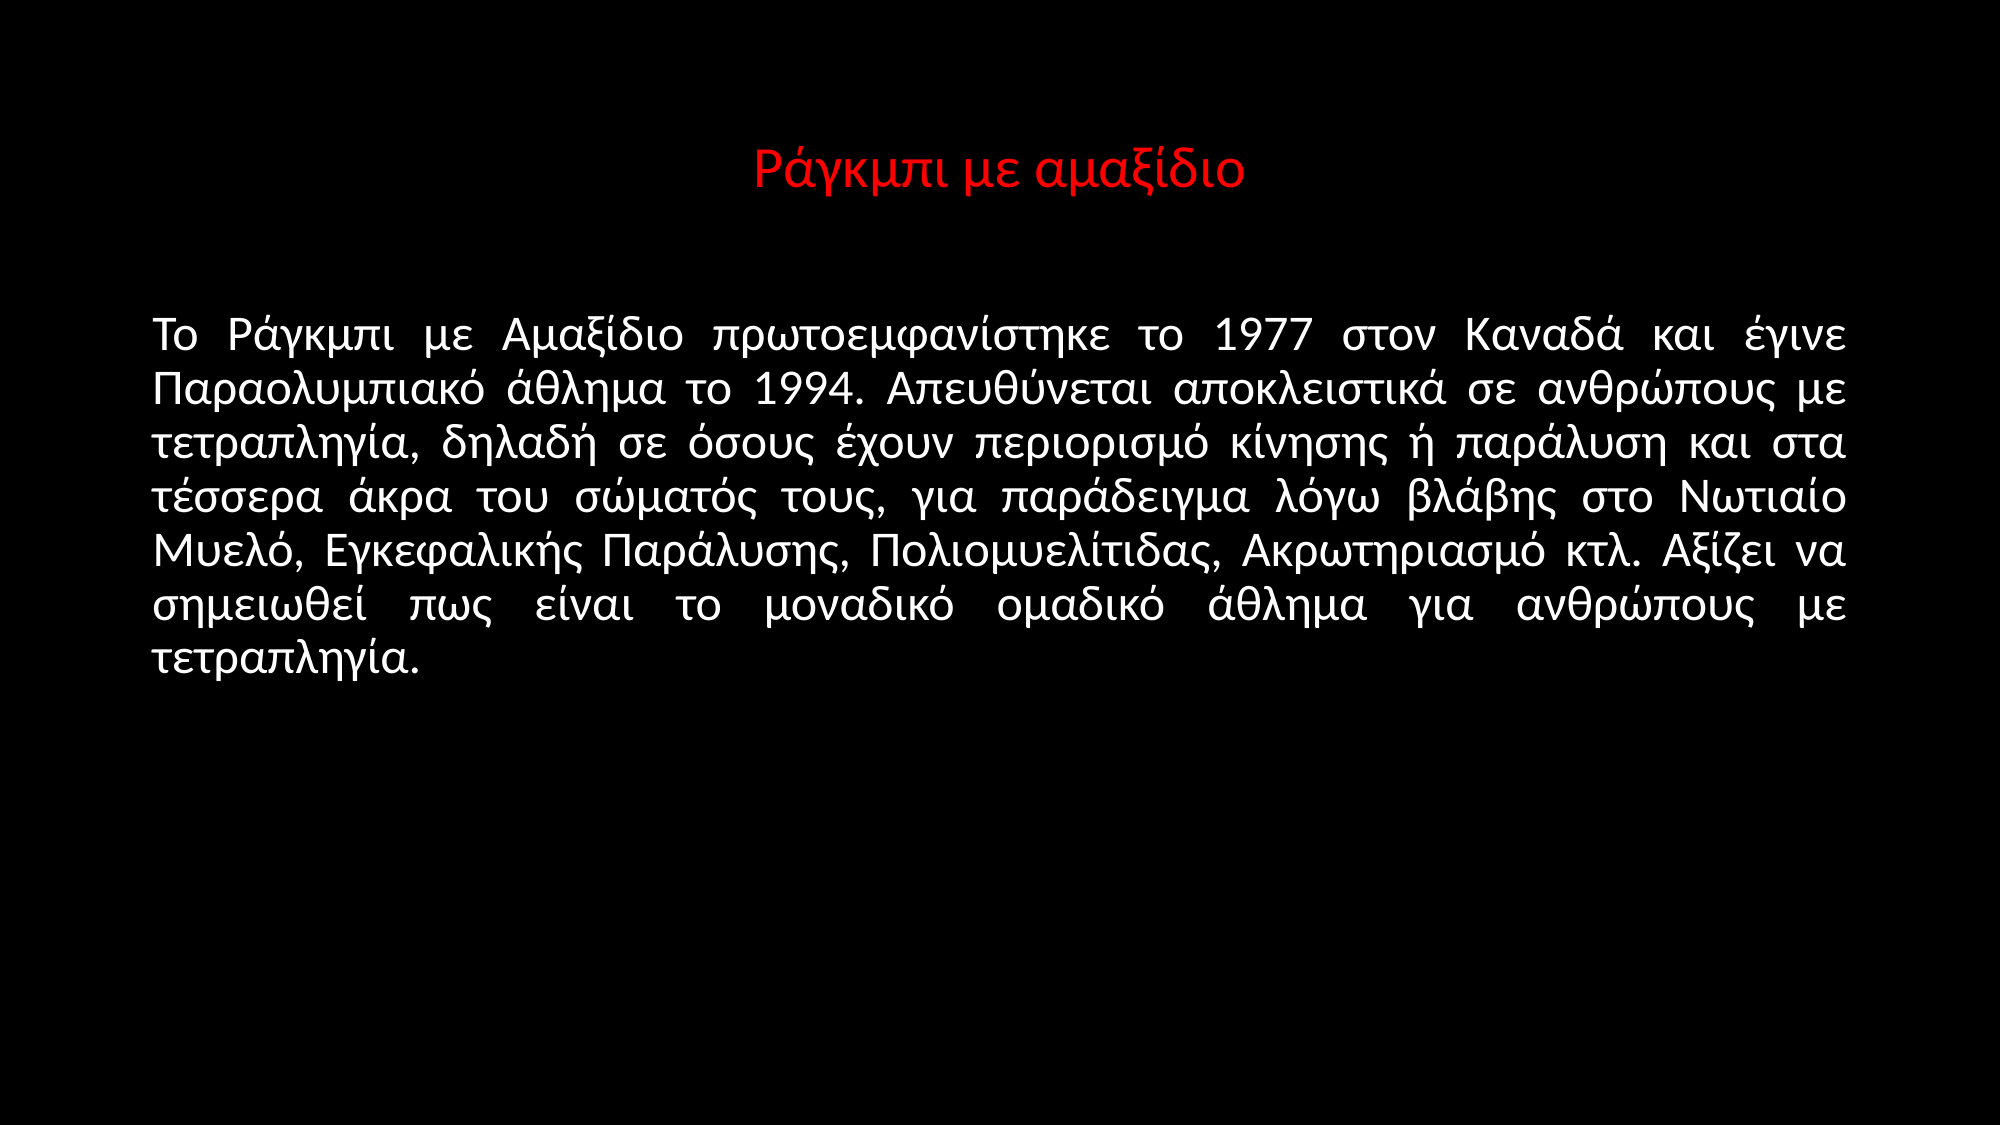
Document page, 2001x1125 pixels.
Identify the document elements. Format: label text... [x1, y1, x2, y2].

title Ράγκμπι με αμαξίδιο [137, 59, 1863, 278]
list Το Ράγκμπι με Αμαξίδιο πρωτοεμφανίστηκε το 1977 στον Καναδά και έγινε Παραολυμπιακό άθλημα το 1994. Απευθύνεται αποκλειστικά σε ανθρώπους με τετραπληγία, δηλαδή σε όσους έχουν περιορισμό κίνησης ή παράλυση και στα τέσσερα άκρα του σώματός τους, για παράδειγμα λόγω βλάβης στο Νωτιαίο Μυελό, Εγκεφαλικής Παράλυσης, Πολιομυελίτιδας, Ακρωτηριασμό κτλ. Αξίζει να σημειωθεί πως είναι το μοναδικό ομαδικό άθλημα για ανθρώπους με τετραπληγία. [137, 299, 1863, 1014]
